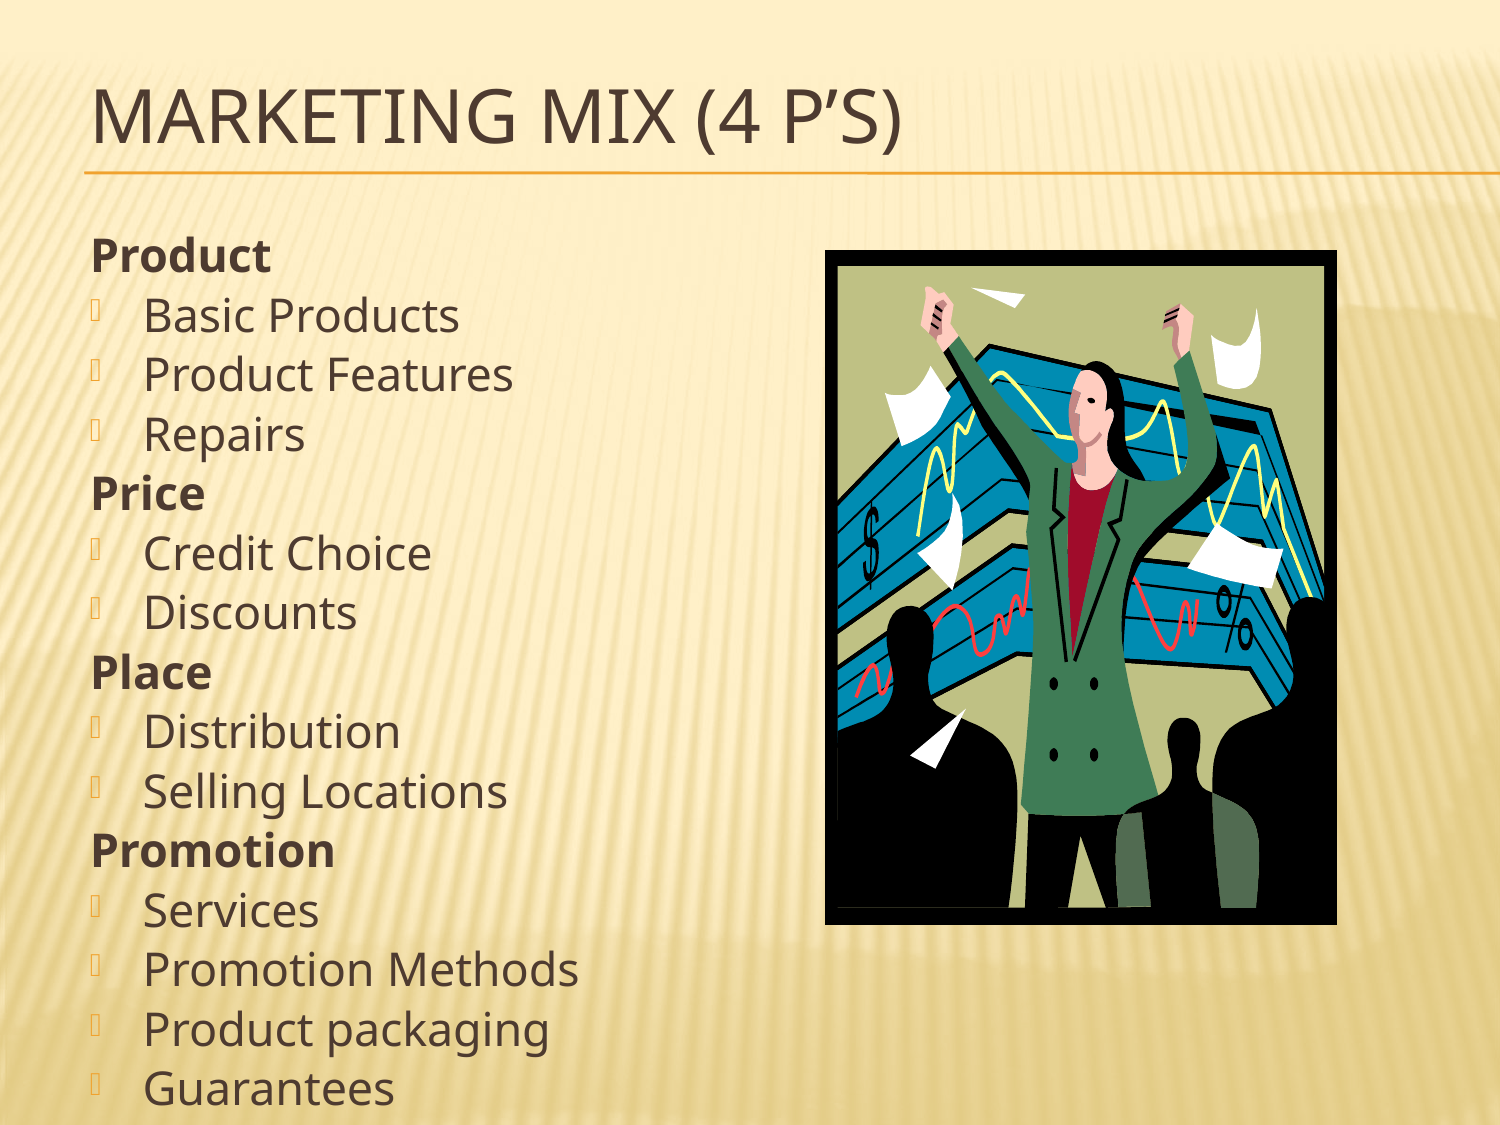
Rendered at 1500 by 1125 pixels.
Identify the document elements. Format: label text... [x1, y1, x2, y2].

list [824, 249, 1338, 926]
list Product Basic Products Product Features Repairs Price Credit Choice Discounts Place Distribution Selling Locations Promotion Services Promotion Methods Product packaging Guarantees [75, 224, 738, 1125]
title Marketing Mix (4 P’s) [75, 0, 1425, 228]
